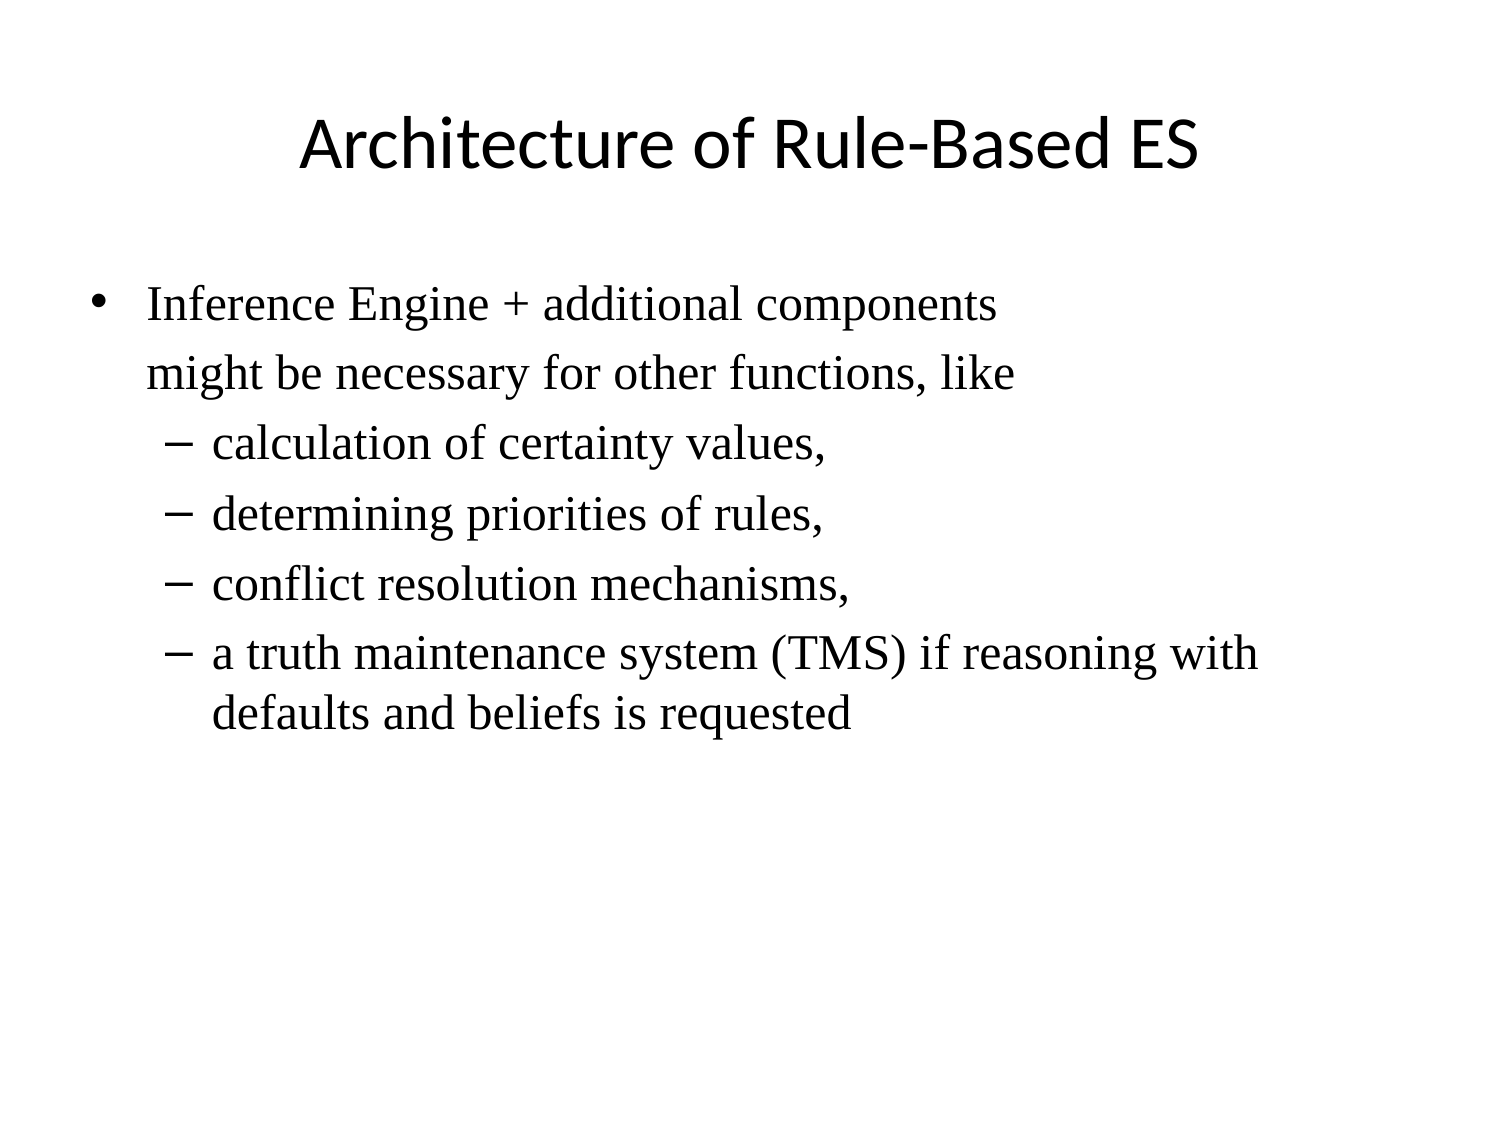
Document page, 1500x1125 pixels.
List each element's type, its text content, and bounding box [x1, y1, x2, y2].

list Inference Engine + additional components might be necessary for other functions, like calculation of certainty values, determining priorities of rules, conflict resolution mechanisms, a truth maintenance system (TMS) if reasoning with defaults and beliefs is requested [75, 262, 1425, 1005]
title Architecture of Rule-Based ES [75, 45, 1425, 233]
